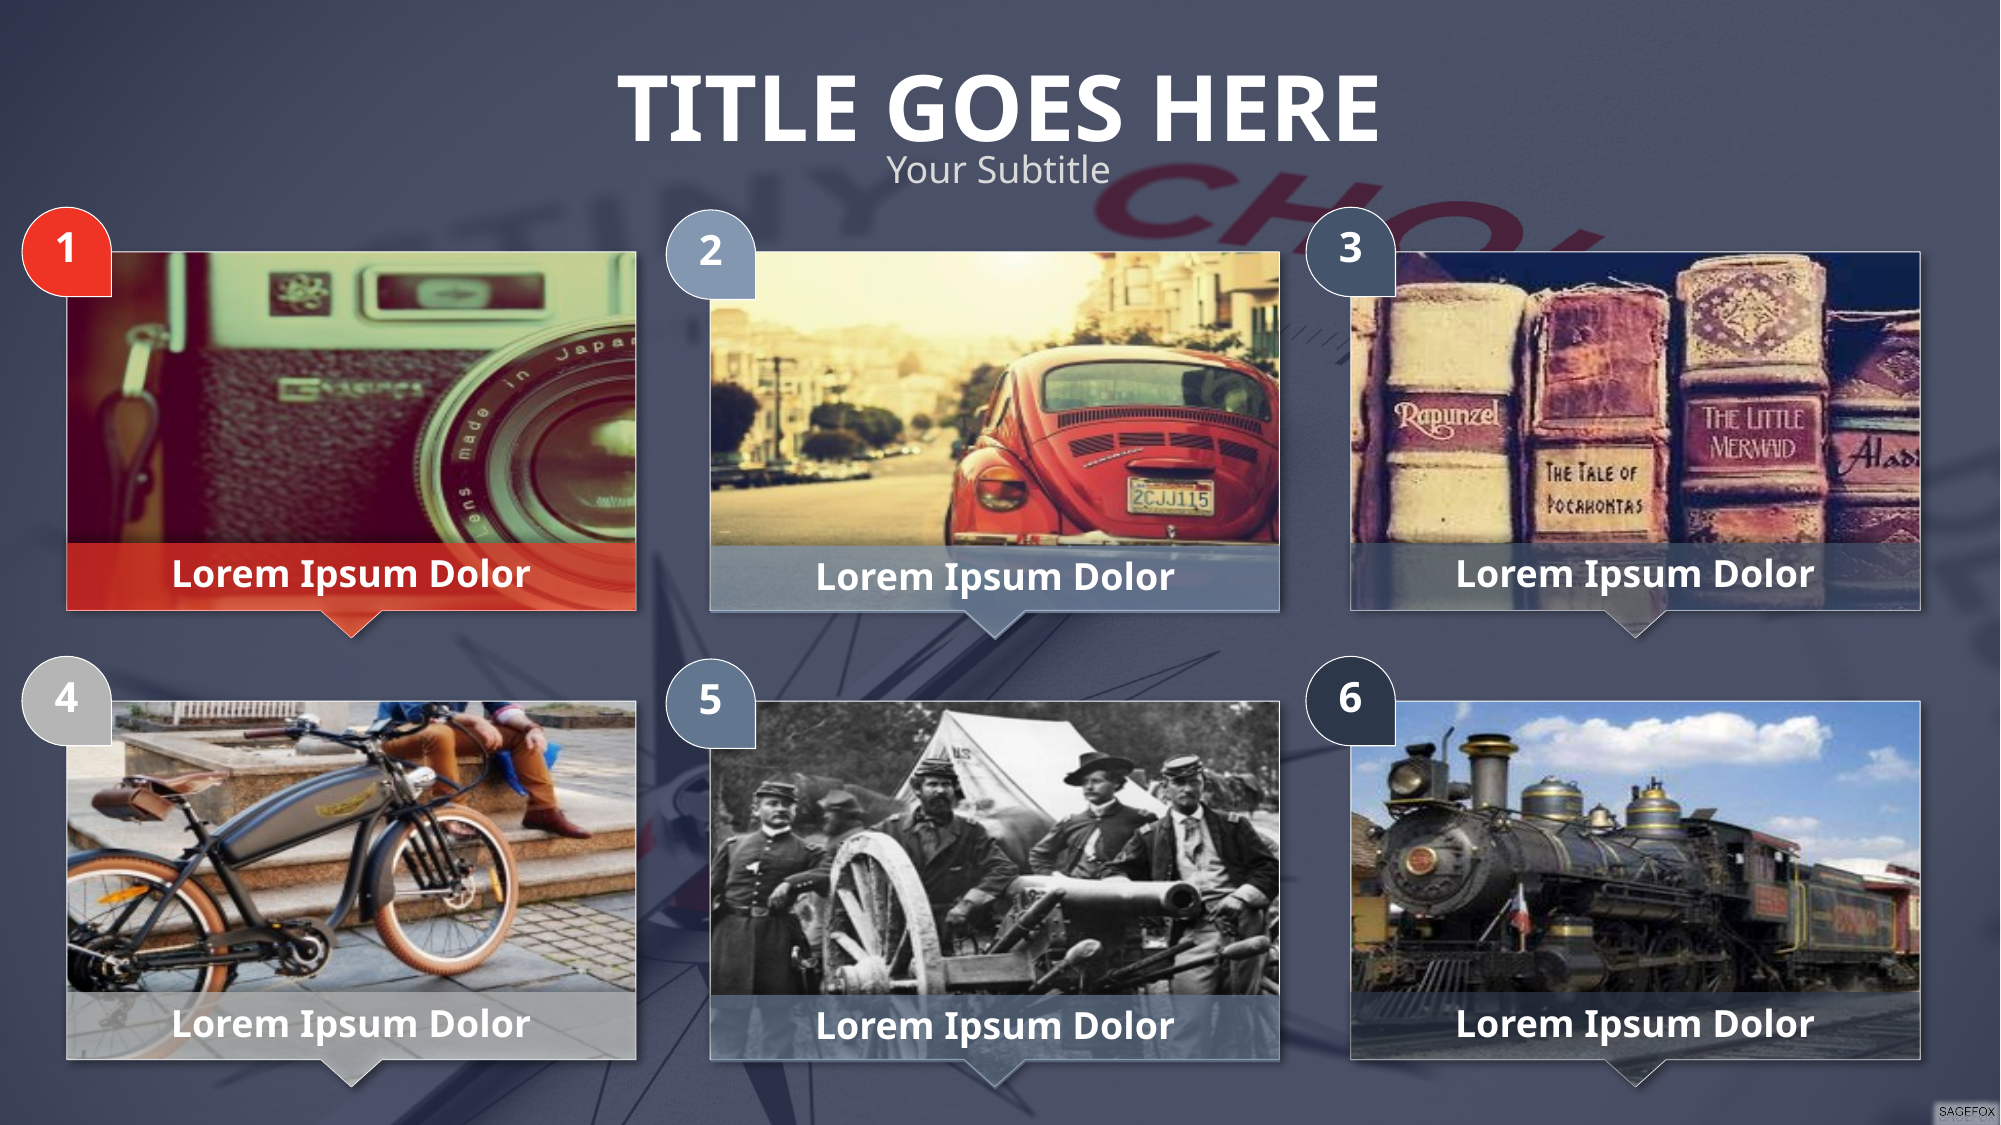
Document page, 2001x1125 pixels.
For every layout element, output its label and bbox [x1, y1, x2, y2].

text_box [1305, 656, 1396, 746]
text_box [21, 207, 112, 297]
text_box [66, 543, 636, 638]
text_box [665, 658, 756, 749]
text_box [21, 656, 112, 746]
text_box [1350, 543, 1920, 638]
text_box [710, 701, 1280, 985]
text_box [666, 209, 756, 300]
text_box [66, 992, 636, 1087]
text_box [1350, 701, 1921, 983]
text_box [66, 701, 636, 982]
text_box [710, 545, 1280, 641]
text_box [1350, 992, 1920, 1087]
text_box [710, 994, 1280, 1090]
text_box [1305, 207, 1396, 297]
text_box [66, 251, 636, 533]
text_box [1350, 251, 1921, 534]
text_box [548, 42, 1452, 199]
text_box [710, 251, 1280, 535]
picture [1936, 1106, 1997, 1123]
